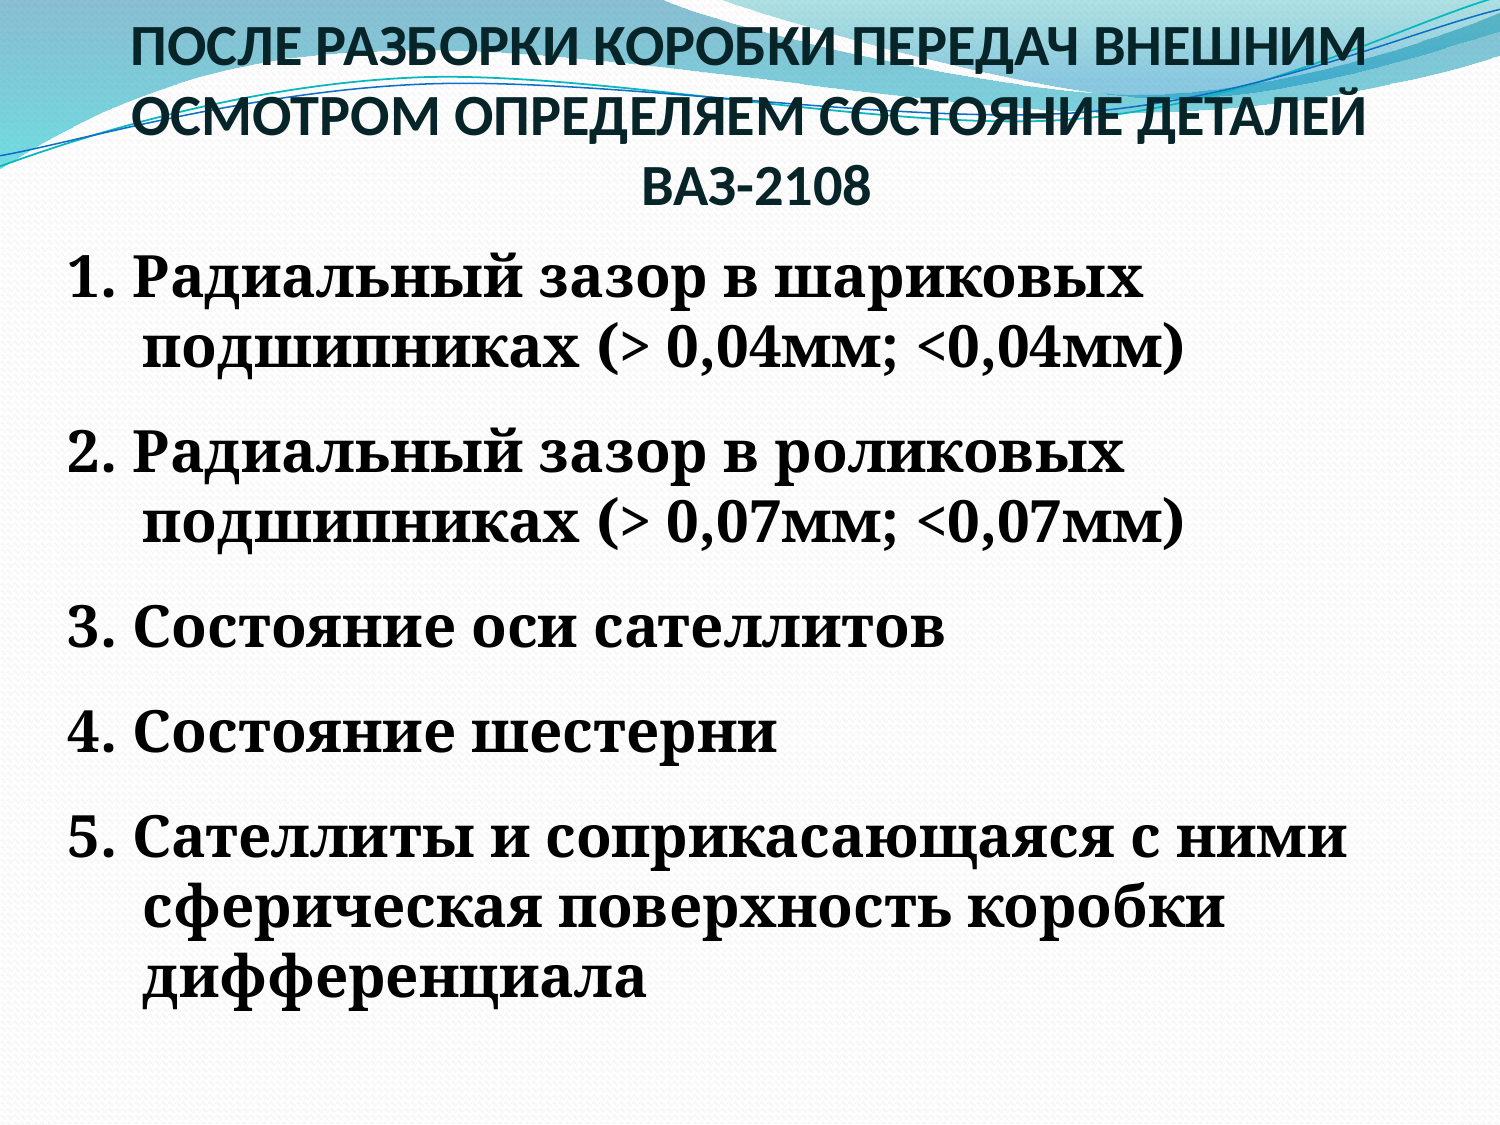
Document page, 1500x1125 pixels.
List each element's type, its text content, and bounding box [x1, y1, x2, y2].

title ПОСЛЕ РАЗБОРКИ КОРОБКИ ПЕРЕДАЧ ВНЕШНИМ ОСМОТРОМ ОПРЕДЕЛЯЕМ СОСТОЯНИЕ ДЕТАЛЕЙ ВАЗ-2108 [0, 0, 1500, 197]
list 1. Радиальный зазор в шариковых подшипниках (> 0,04мм; <0,04мм) 2. Радиальный зазор в роликовых подшипниках (> 0,07мм; <0,07мм) 3. Состояние оси сателлитов 4. Состояние шестерни 5. Сателлиты и соприкасающаяся с ними сферическая поверхность коробки дифференциала [53, 231, 1459, 1125]
